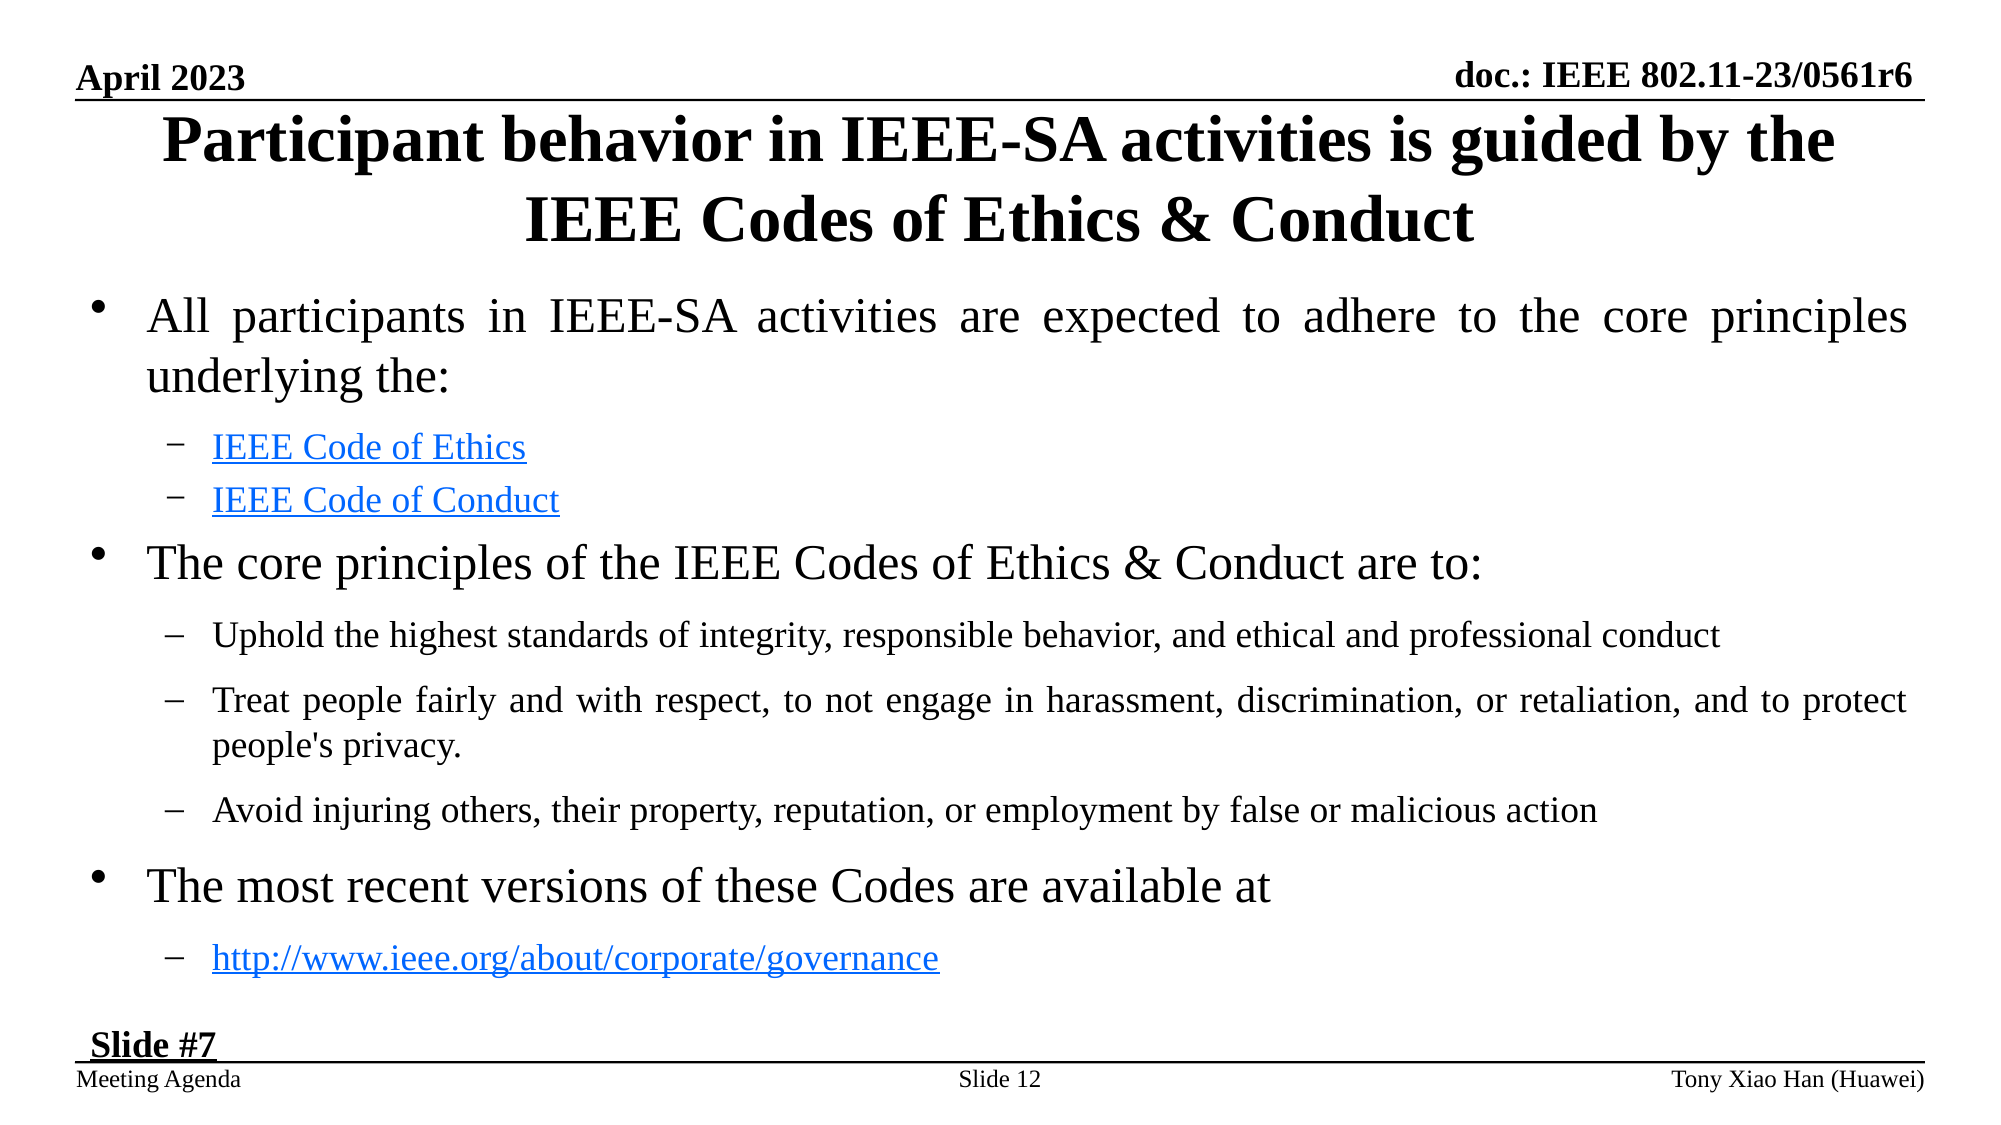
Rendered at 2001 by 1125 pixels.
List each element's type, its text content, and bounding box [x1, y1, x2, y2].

text_box Participant behavior in IEEE-SA activities is guided by the IEEE Codes of Ethics & Conduct [75, 87, 1925, 263]
list All participants in IEEE-SA activities are expected to adhere to the core principles underlying the: IEEE Code of Ethics IEEE Code of Conduct The core principles of the IEEE Codes of Ethics & Conduct are to: Uphold the highest standards of integrity, responsible behavior, and ethical and professional conduct Treat people fairly and with respect, to not engage in harassment, discrimination, or retaliation, and to protect people's privacy. Avoid injuring others, their property, reputation, or employment by false or malicious action The most recent versions of these Codes are available at http://www.ieee.org/about/corporate/governance [75, 275, 1925, 1038]
text_box Slide #7 [75, 1012, 232, 1073]
